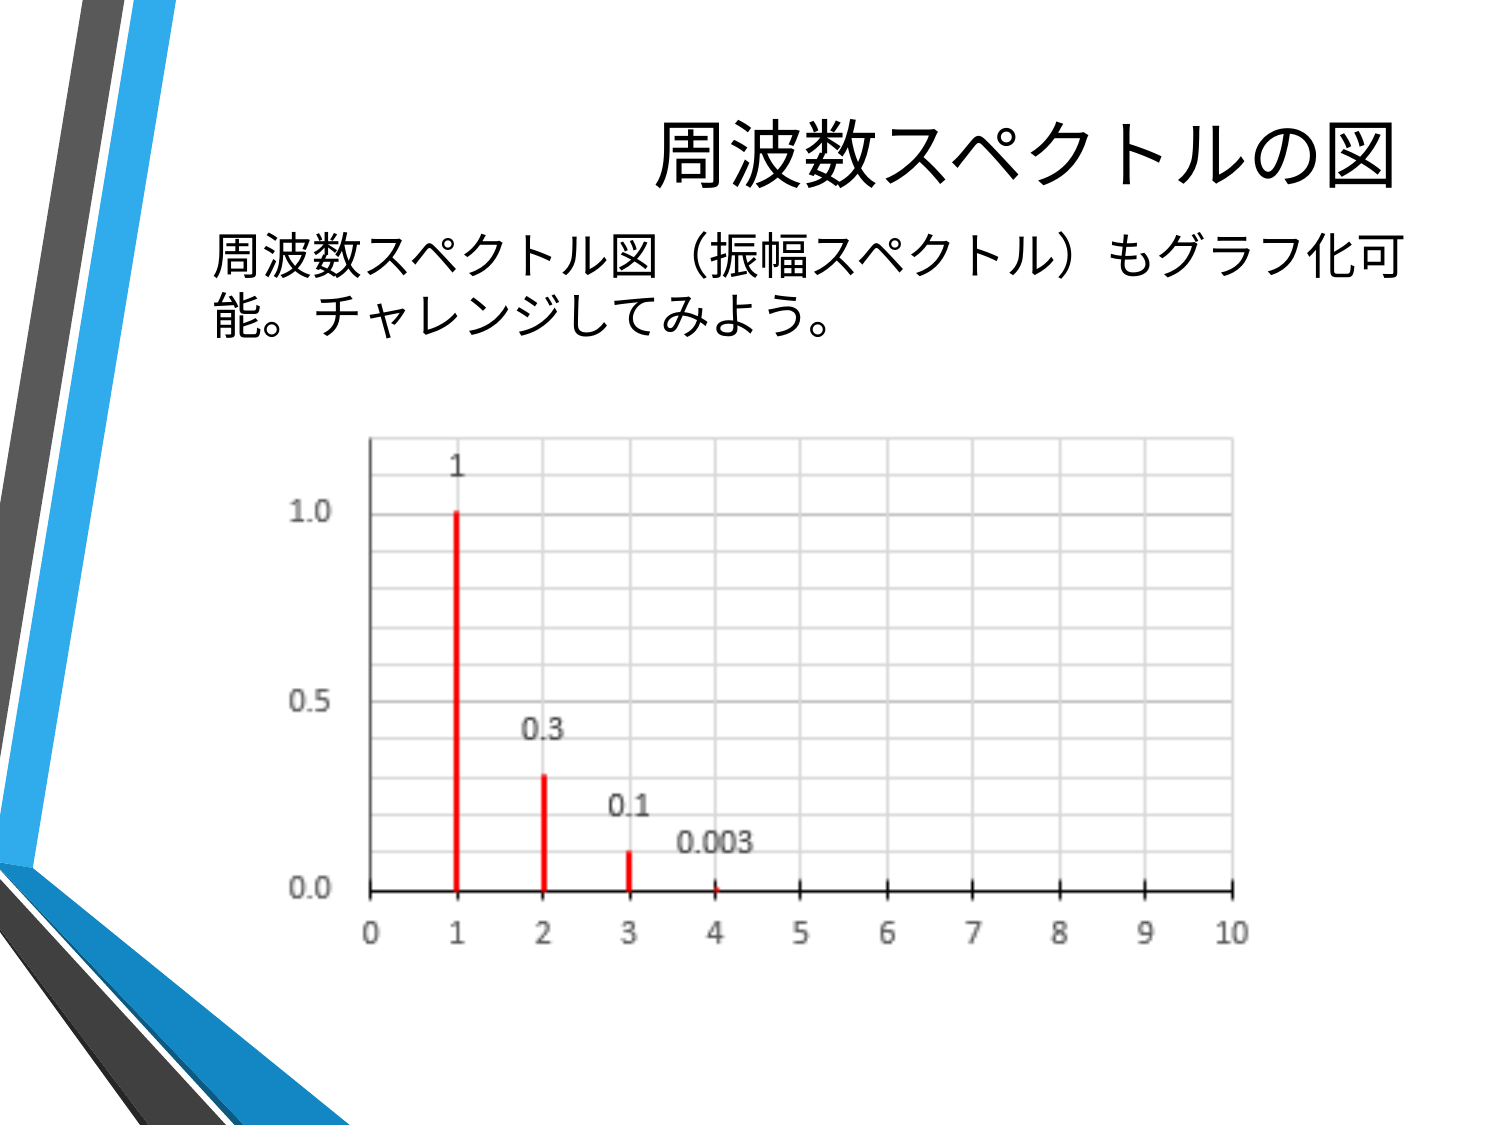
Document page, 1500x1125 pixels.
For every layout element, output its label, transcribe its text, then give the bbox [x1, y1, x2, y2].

list 周波数スペクトル図（振幅スペクトル）もグラフ化可能。チャレンジしてみよう。 [197, 216, 1462, 1092]
picture [268, 384, 1283, 973]
title 周波数スペクトルの図 [138, 68, 1413, 237]
